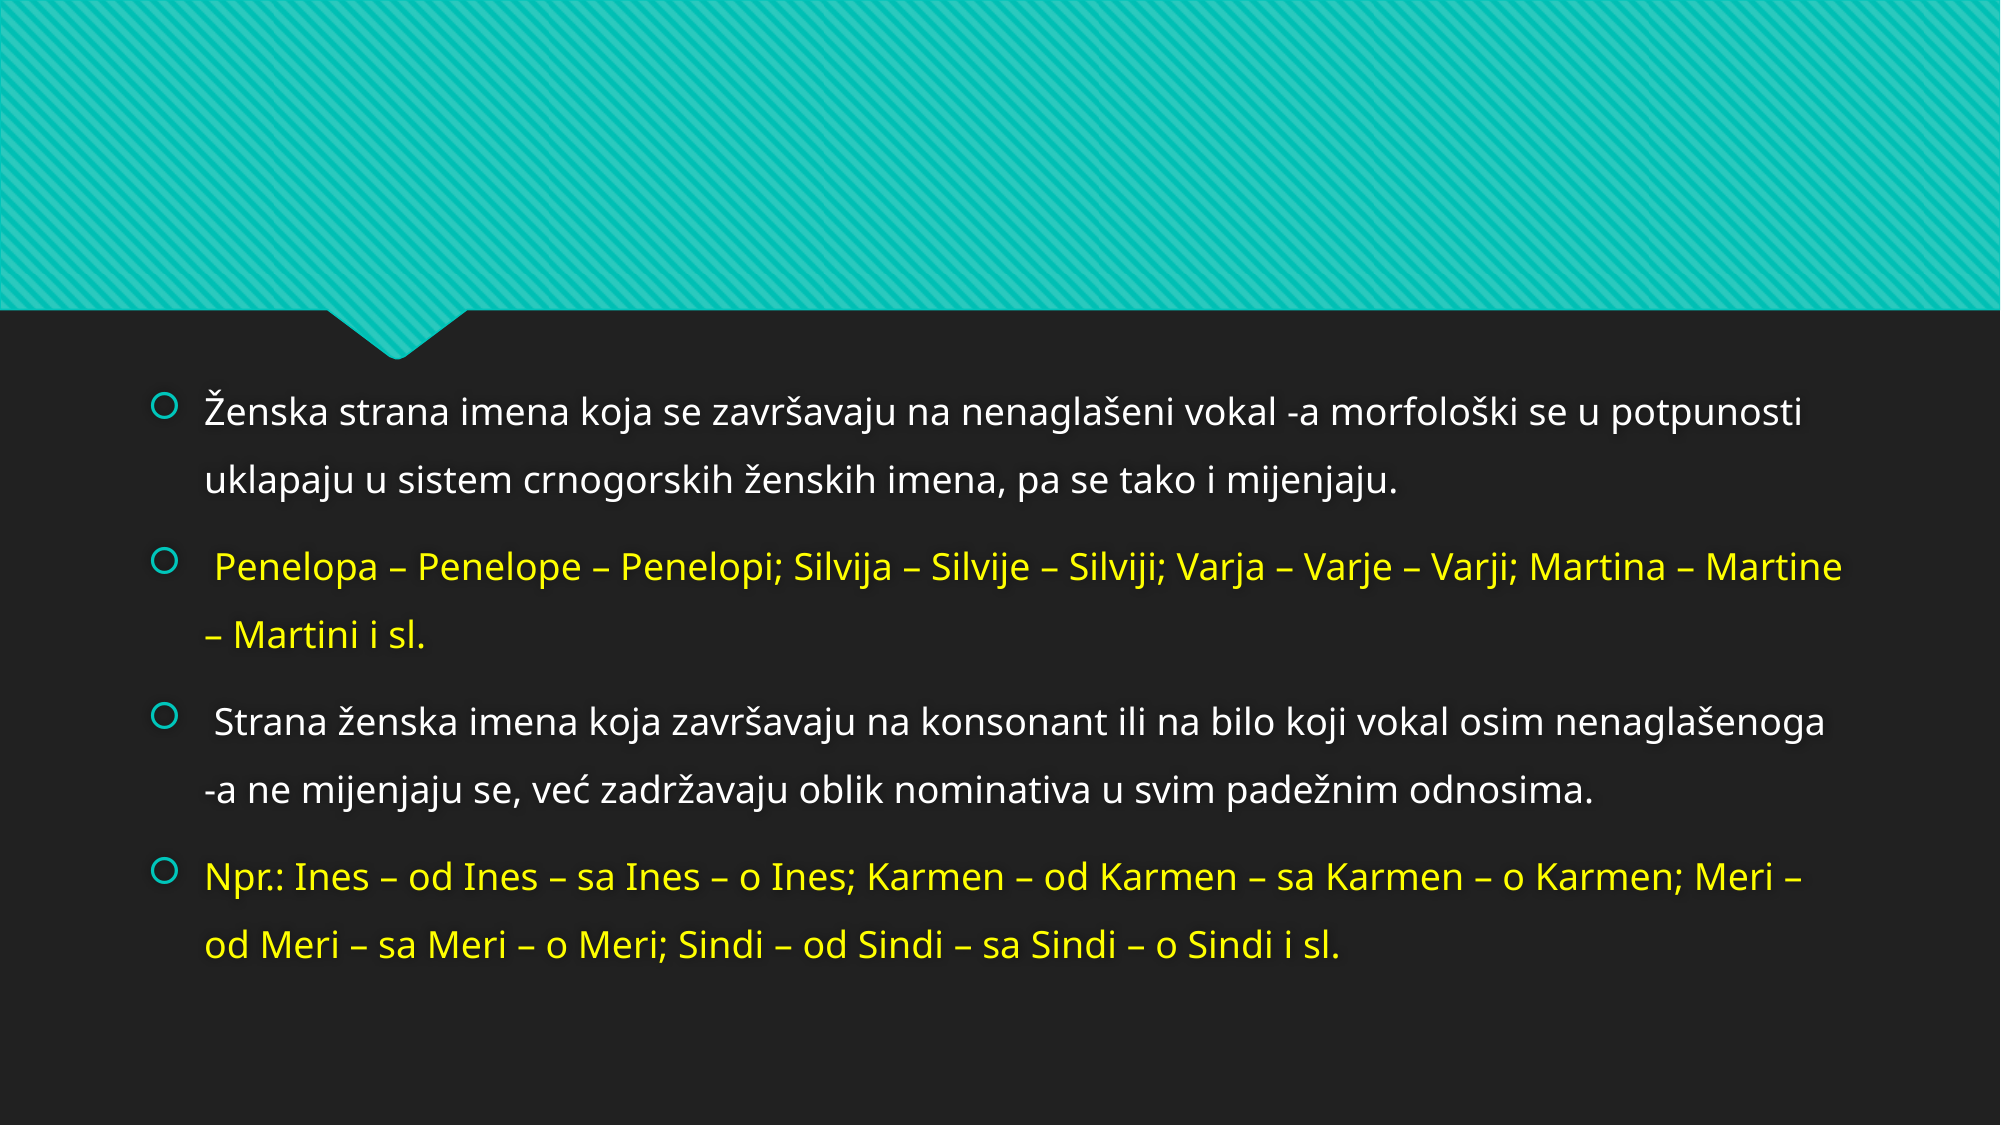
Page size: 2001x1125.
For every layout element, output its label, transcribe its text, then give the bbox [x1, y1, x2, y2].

list Ženska strana imena koja se završavaju na nenaglašeni vokal -a morfološki se u potpunosti uklapaju u sistem crnogorskih ženskih imena, pa se tako i mijenjaju. Penelopa – Penelope – Penelopi; Silvija – Silvije – Silviji; Varja – Varje – Varji; Martina – Martine – Martini i sl. Strana ženska imena koja završavaju na konsonant ili na bilo koji vokal osim nenaglašenoga -a ne mijenjaju se, već zadržavaju oblik nominativa u svim padežnim odnosima. Npr.: Ines – od Ines – sa Ines – o Ines; Karmen – od Karmen – sa Karmen – o Karmen; Meri – od Meri – sa Meri – o Meri; Sindi – od Sindi – sa Sindi – o Sindi i sl. [132, 280, 1865, 1052]
